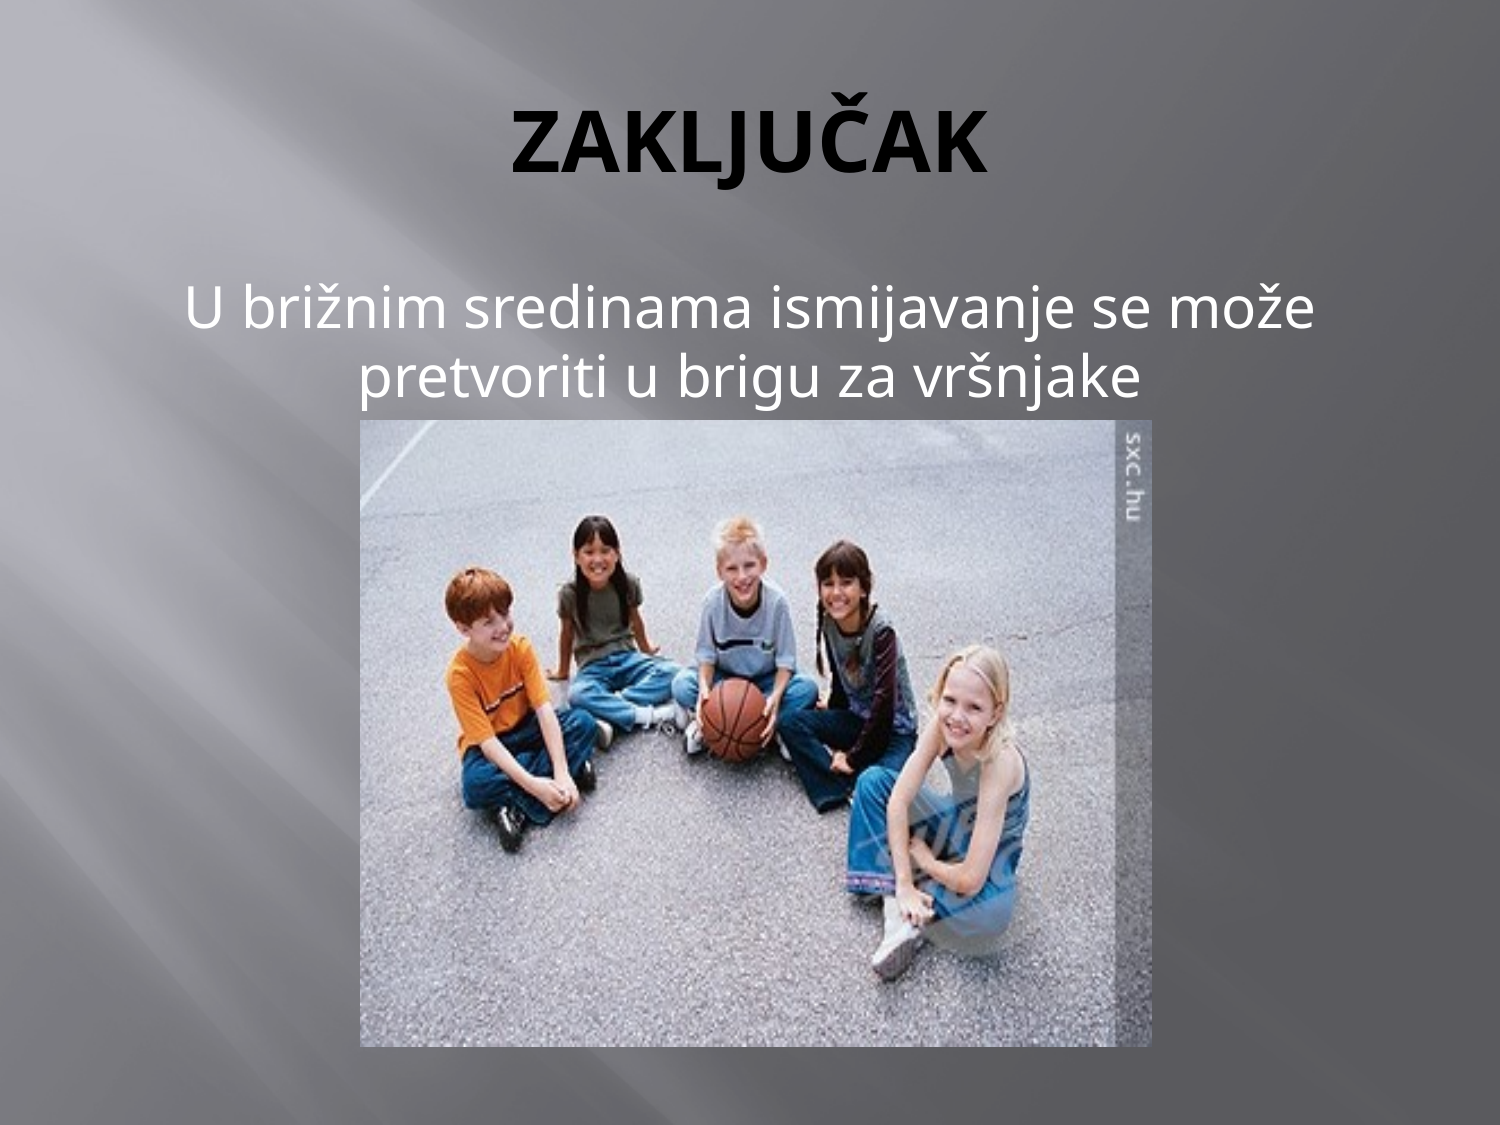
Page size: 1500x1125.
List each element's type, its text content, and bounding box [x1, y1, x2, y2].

title ZAKLJUČAK [75, 45, 1425, 233]
list U brižnim sredinama ismijavanje se može pretvoriti u brigu za vršnjake [75, 262, 1425, 1035]
picture [359, 420, 1152, 1048]
